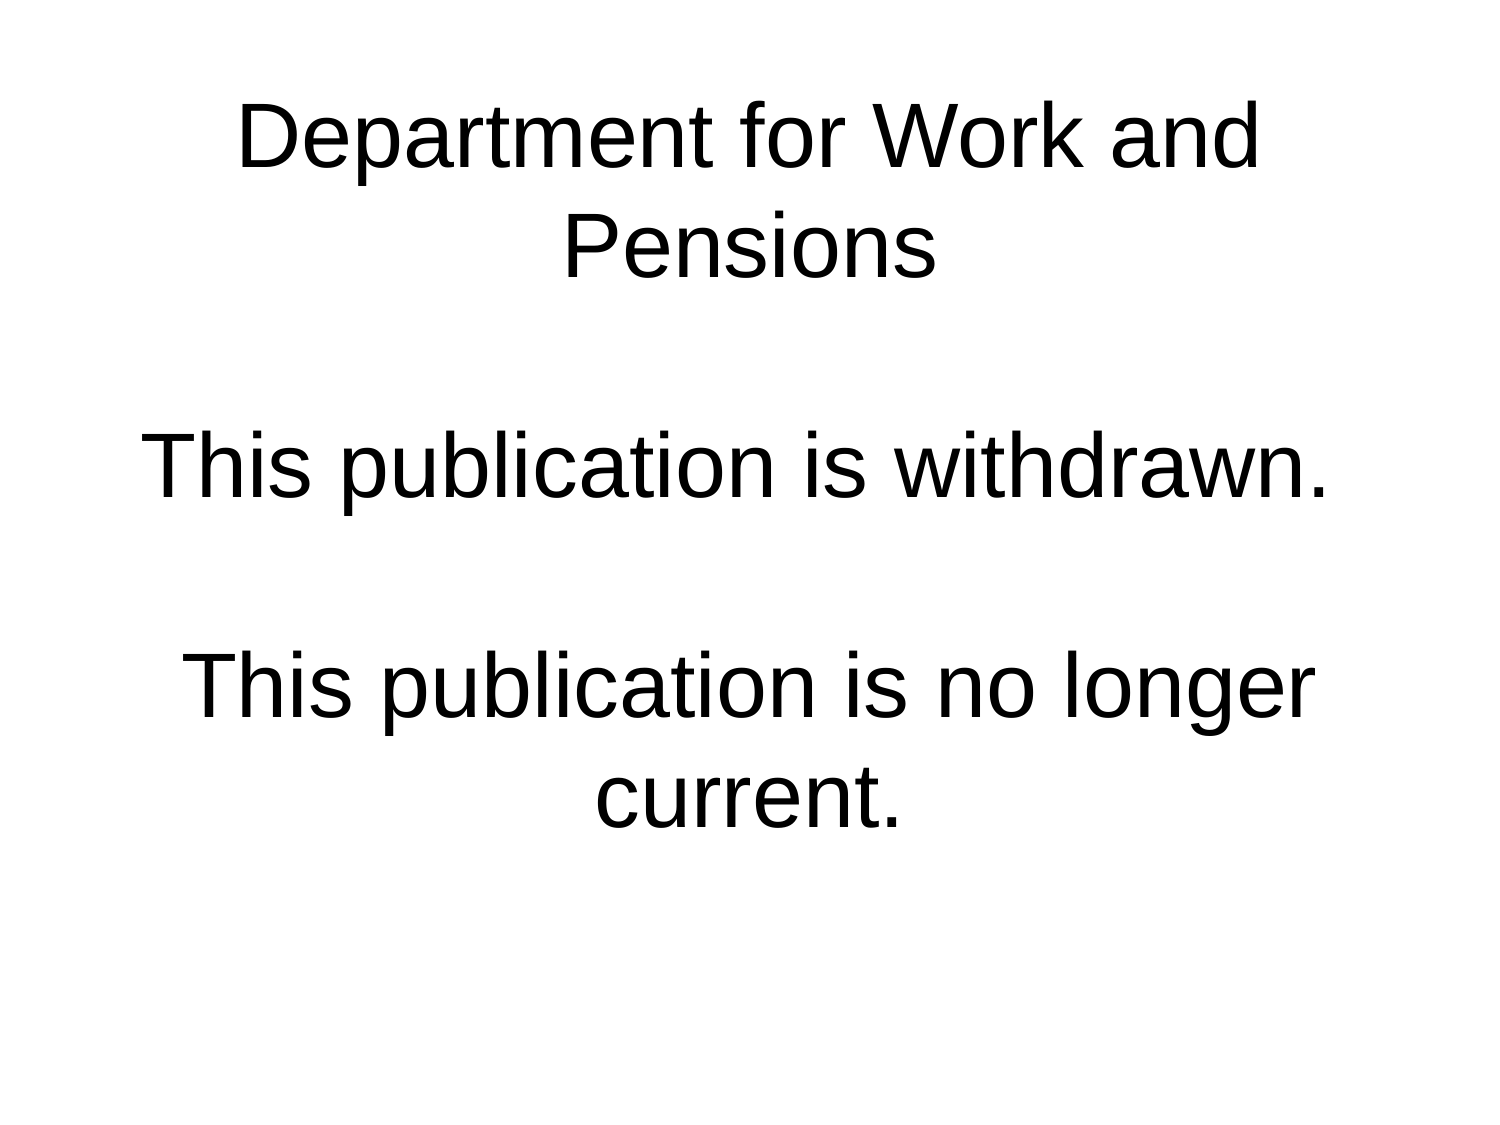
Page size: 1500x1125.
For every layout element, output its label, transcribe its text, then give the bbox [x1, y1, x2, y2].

title Department for Work and Pensions This publication is withdrawn. This publication is no longer current. [75, 45, 1425, 877]
